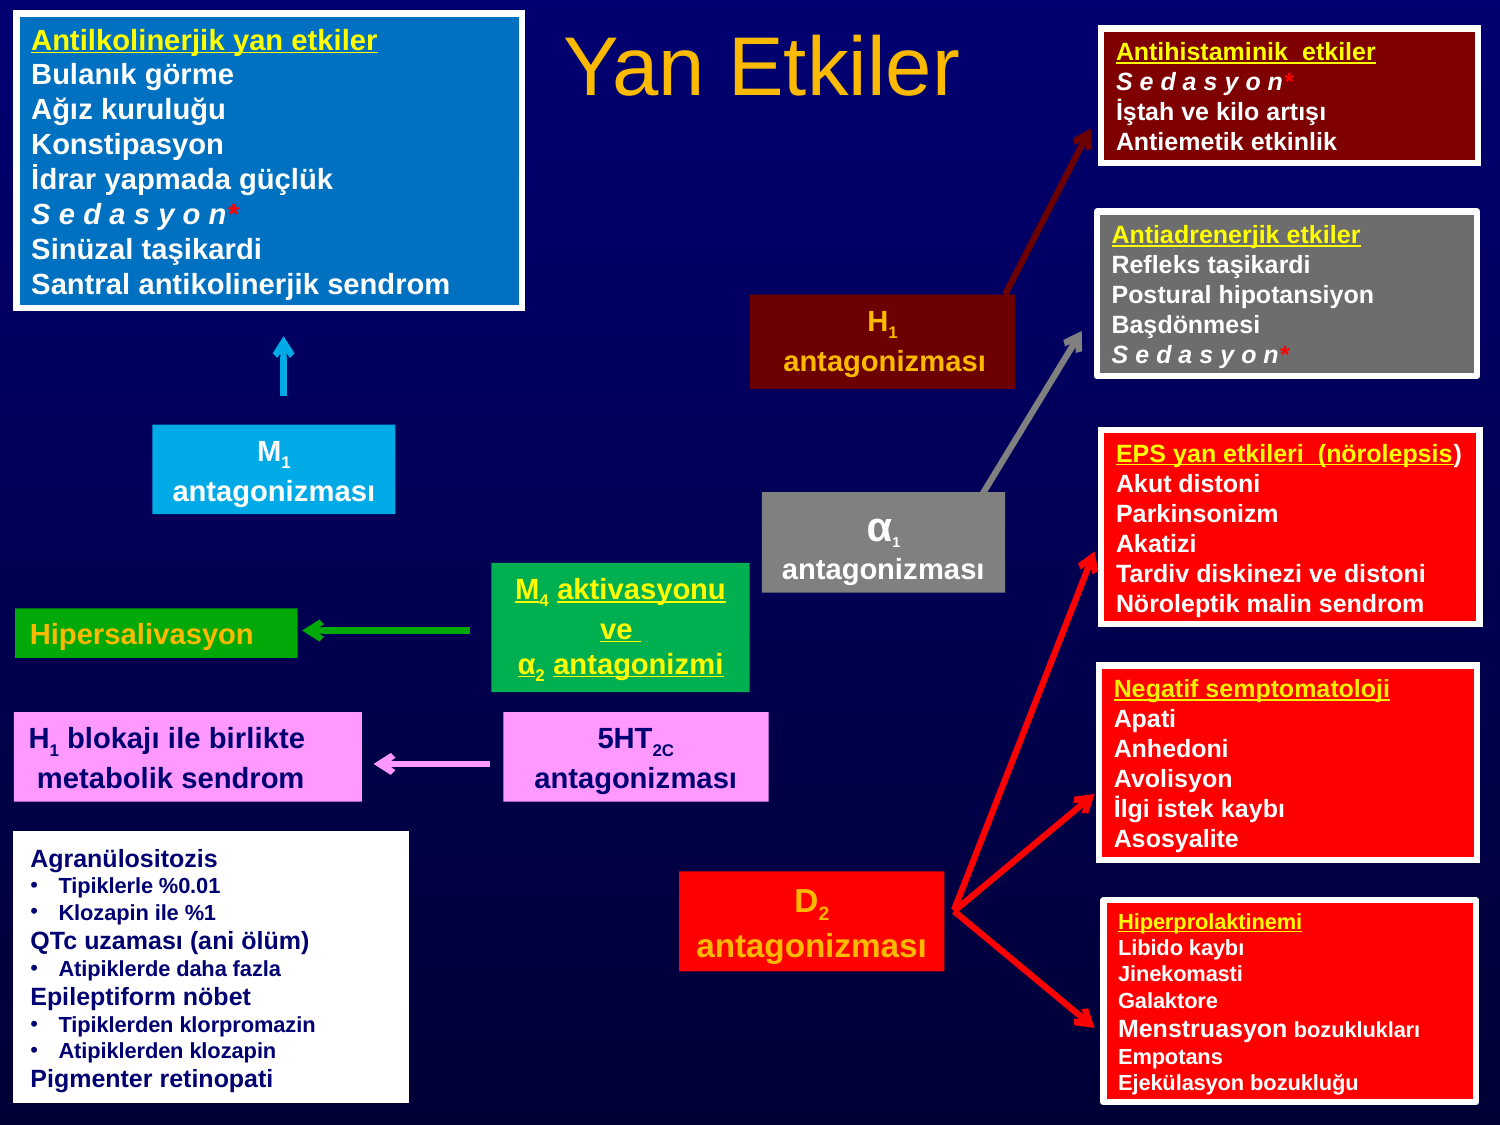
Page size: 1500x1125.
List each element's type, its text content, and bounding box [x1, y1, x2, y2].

text_box H1 blokajı ile birlikte metabolik sendrom [13, 712, 362, 802]
text_box D2 antagonizması [679, 871, 945, 972]
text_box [1004, 128, 1091, 295]
text_box 5HT2C antagonizması [503, 712, 769, 802]
text_box α1 antagonizması [761, 492, 1006, 593]
text_box Hiperprolaktinemi Libido kaybı Jinekomasti Galaktore Menstruasyon bozuklukları Empotans Ejekülasyon bozukluğu [1103, 900, 1476, 1103]
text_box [970, 330, 1082, 515]
text_box Hipersalivasyon [15, 608, 298, 658]
title Yan Etkiler [41, 10, 1483, 114]
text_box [953, 551, 1095, 910]
text_box M4 aktivasyonu ve α2 antagonizmi [491, 562, 750, 693]
text_box H1 antagonizması [749, 294, 1016, 389]
text_box Antilkolinerjik yan etkiler Bulanık görme Ağız kuruluğu Konstipasyon İdrar yapmada güçlük S e d a s y o n* Sinüzal taşikardi Santral antikolinerjik sendrom [16, 13, 522, 308]
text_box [953, 910, 1095, 1029]
text_box Agranülositozis Tipiklerle %0.01 Klozapin ile %1 QTc uzaması (ani ölüm) Atipiklerde daha fazla Epileptiform nöbet Tipiklerden klorpromazin Atipiklerden klozapin Pigmenter retinopati [15, 834, 406, 1101]
text_box M1 antagonizması [152, 424, 396, 515]
text_box Antiadrenerjik etkiler Refleks taşikardi Postural hipotansiyon Başdönmesi S e d a s y o n* [1096, 211, 1478, 377]
text_box EPS yan etkileri (nörolepsis) Akut distoni Parkinsonizm Akatizi Tardiv diskinezi ve distoni Nöroleptik malin sendrom [1101, 429, 1480, 625]
text_box Negatif semptomatoloji Apati Anhedoni Avolisyon İlgi istek kaybı Asosyalite [1099, 665, 1478, 860]
text_box Antihistaminik etkiler S e d a s y o n* İştah ve kilo artışı Antiemetik etkinlik [1101, 28, 1479, 163]
